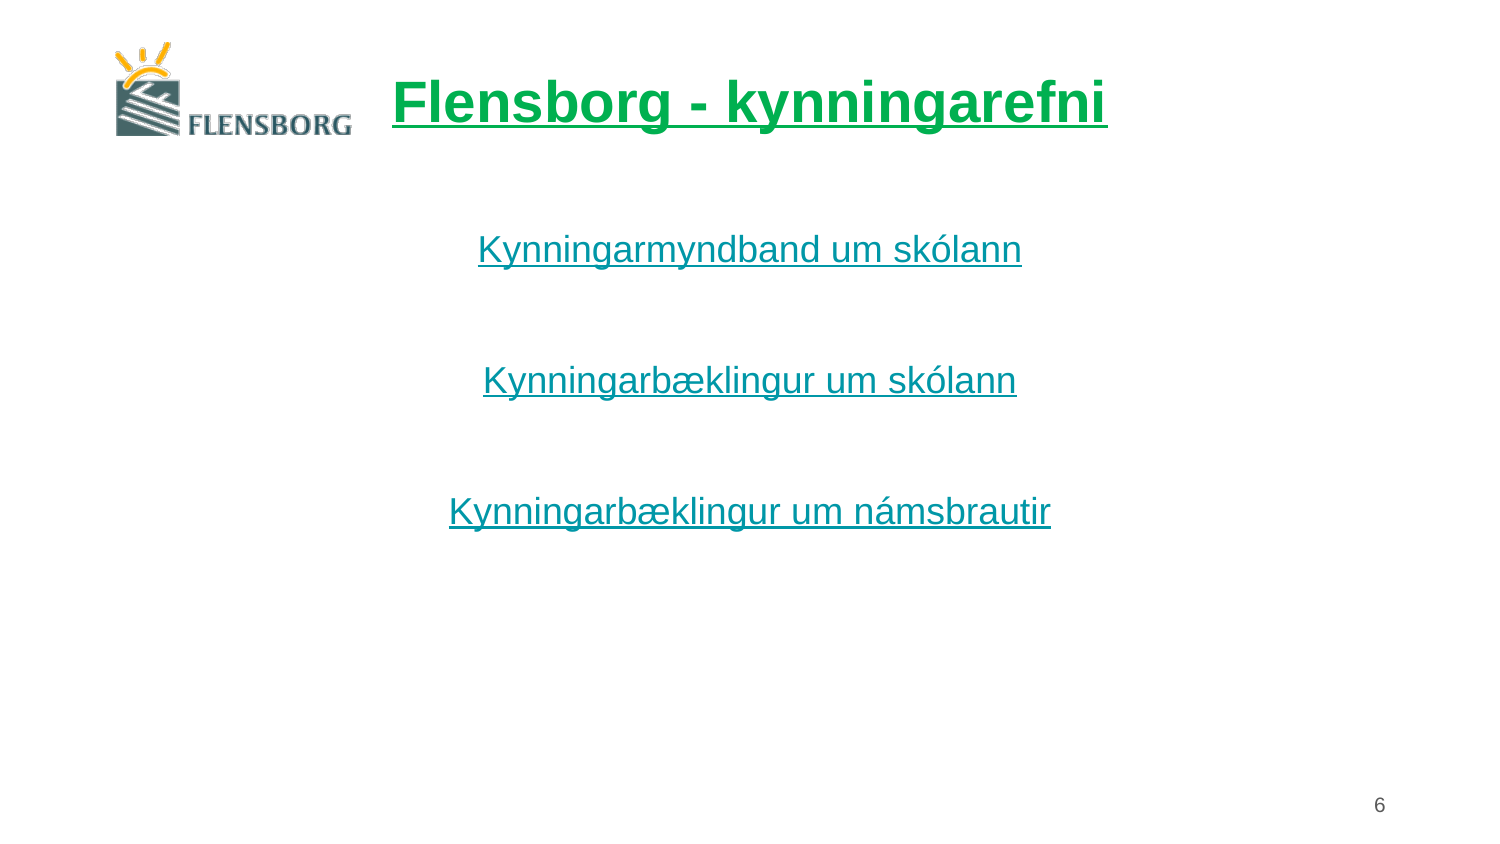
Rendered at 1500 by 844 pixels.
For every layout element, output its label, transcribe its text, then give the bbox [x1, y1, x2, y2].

title Flensborg - kynningarefni [103, 21, 1397, 185]
picture [115, 42, 353, 136]
slide_number 6 [1059, 782, 1397, 827]
list Kynningarmyndband um skólann Kynningarbæklingur um skólann Kynningarbæklingur um námsbrautir [313, 224, 1187, 760]
